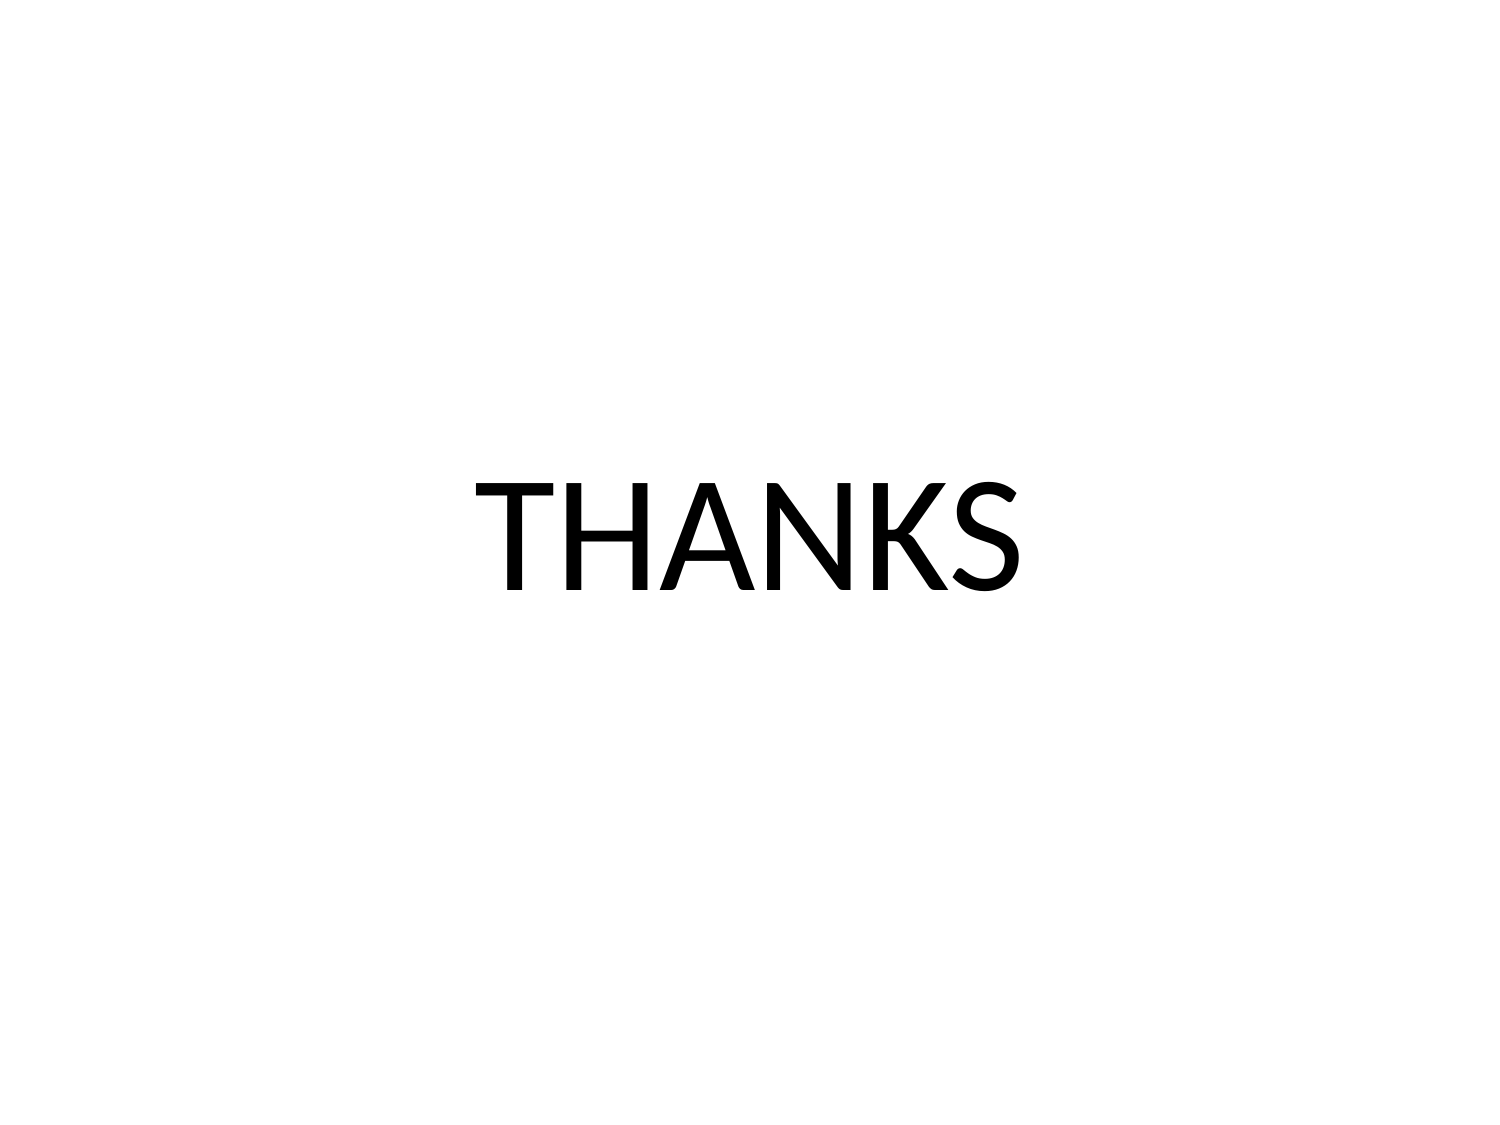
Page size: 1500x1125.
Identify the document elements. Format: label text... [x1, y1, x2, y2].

list THANKS [75, 262, 1425, 1005]
